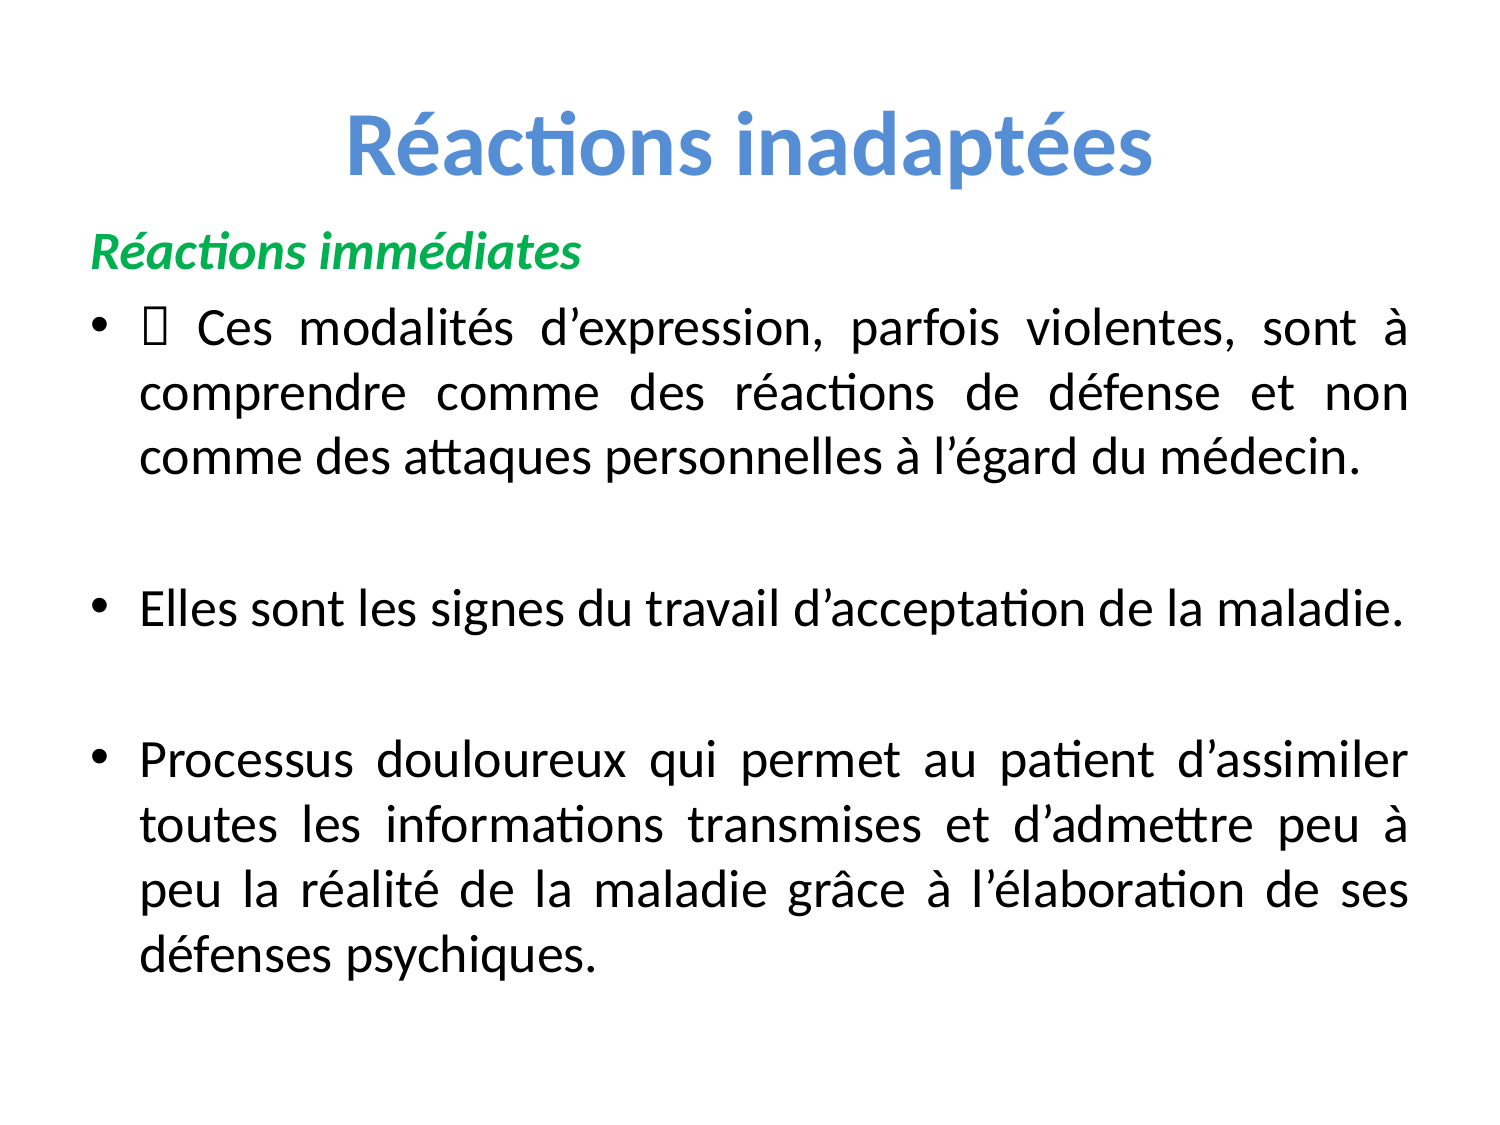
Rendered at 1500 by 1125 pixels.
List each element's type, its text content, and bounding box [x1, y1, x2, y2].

title Réactions inadaptées [75, 45, 1425, 208]
list Réactions immédiates  Ces modalités d’expression, parfois violentes, sont à comprendre comme des réactions de défense et non comme des attaques personnelles à l’égard du médecin. Elles sont les signes du travail d’acceptation de la maladie. Processus douloureux qui permet au patient d’assimiler toutes les informations transmises et d’admettre peu à peu la réalité de la maladie grâce à l’élaboration de ses défenses psychiques. [75, 208, 1425, 1083]
